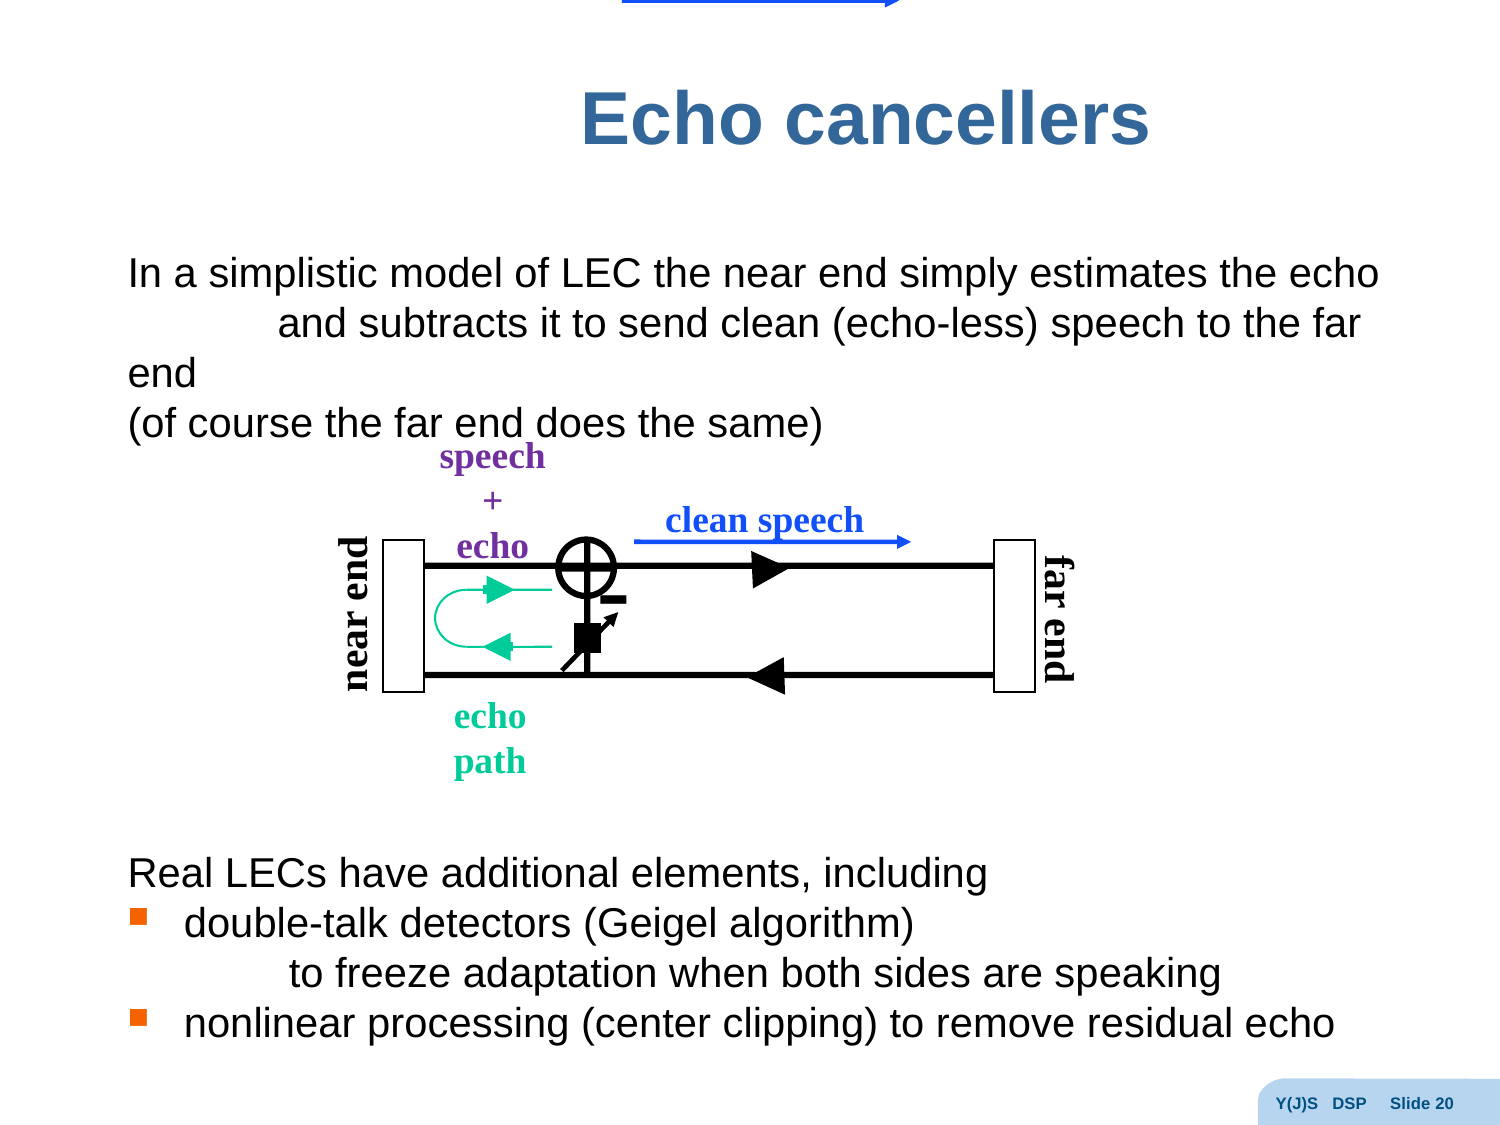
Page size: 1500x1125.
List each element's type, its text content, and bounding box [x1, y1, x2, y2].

list In a simplistic model of LEC the near end simply estimates the echo and subtracts it to send clean (echo-less) speech to the far end (of course the far end does the same) Real LECs have additional elements, including double-talk detectors (Geigel algorithm) to freeze adaptation when both sides are speaking nonlinear processing (center clipping) to remove residual echo [112, 238, 1415, 668]
text_box [621, 0, 899, 7]
slide_number Y(J)S DSP Slide 20 [1260, 1085, 1500, 1125]
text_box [317, 423, 1095, 745]
title Echo cancellers [317, 26, 1416, 215]
